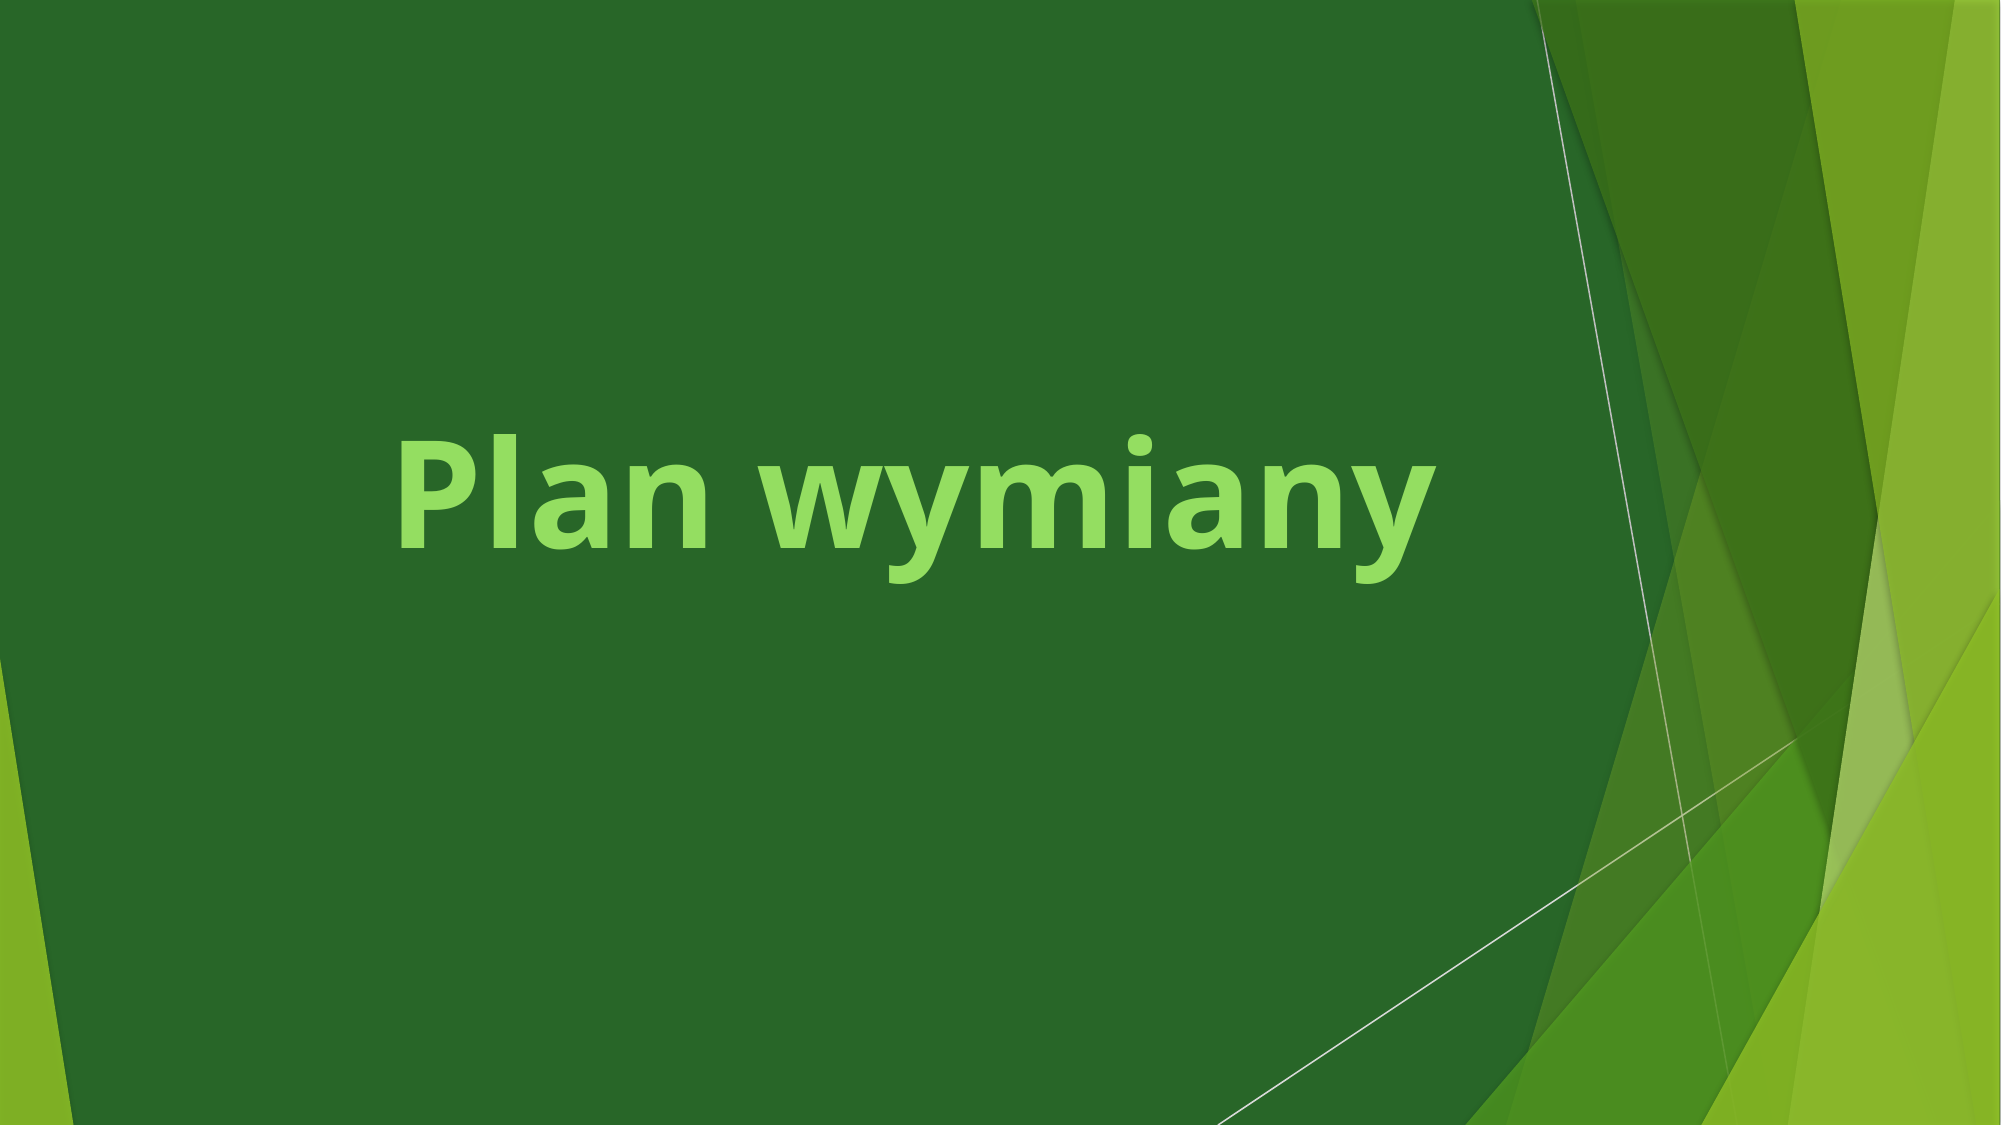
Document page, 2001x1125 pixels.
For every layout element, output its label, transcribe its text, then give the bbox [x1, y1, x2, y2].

title Plan wymiany [0, 390, 1954, 999]
